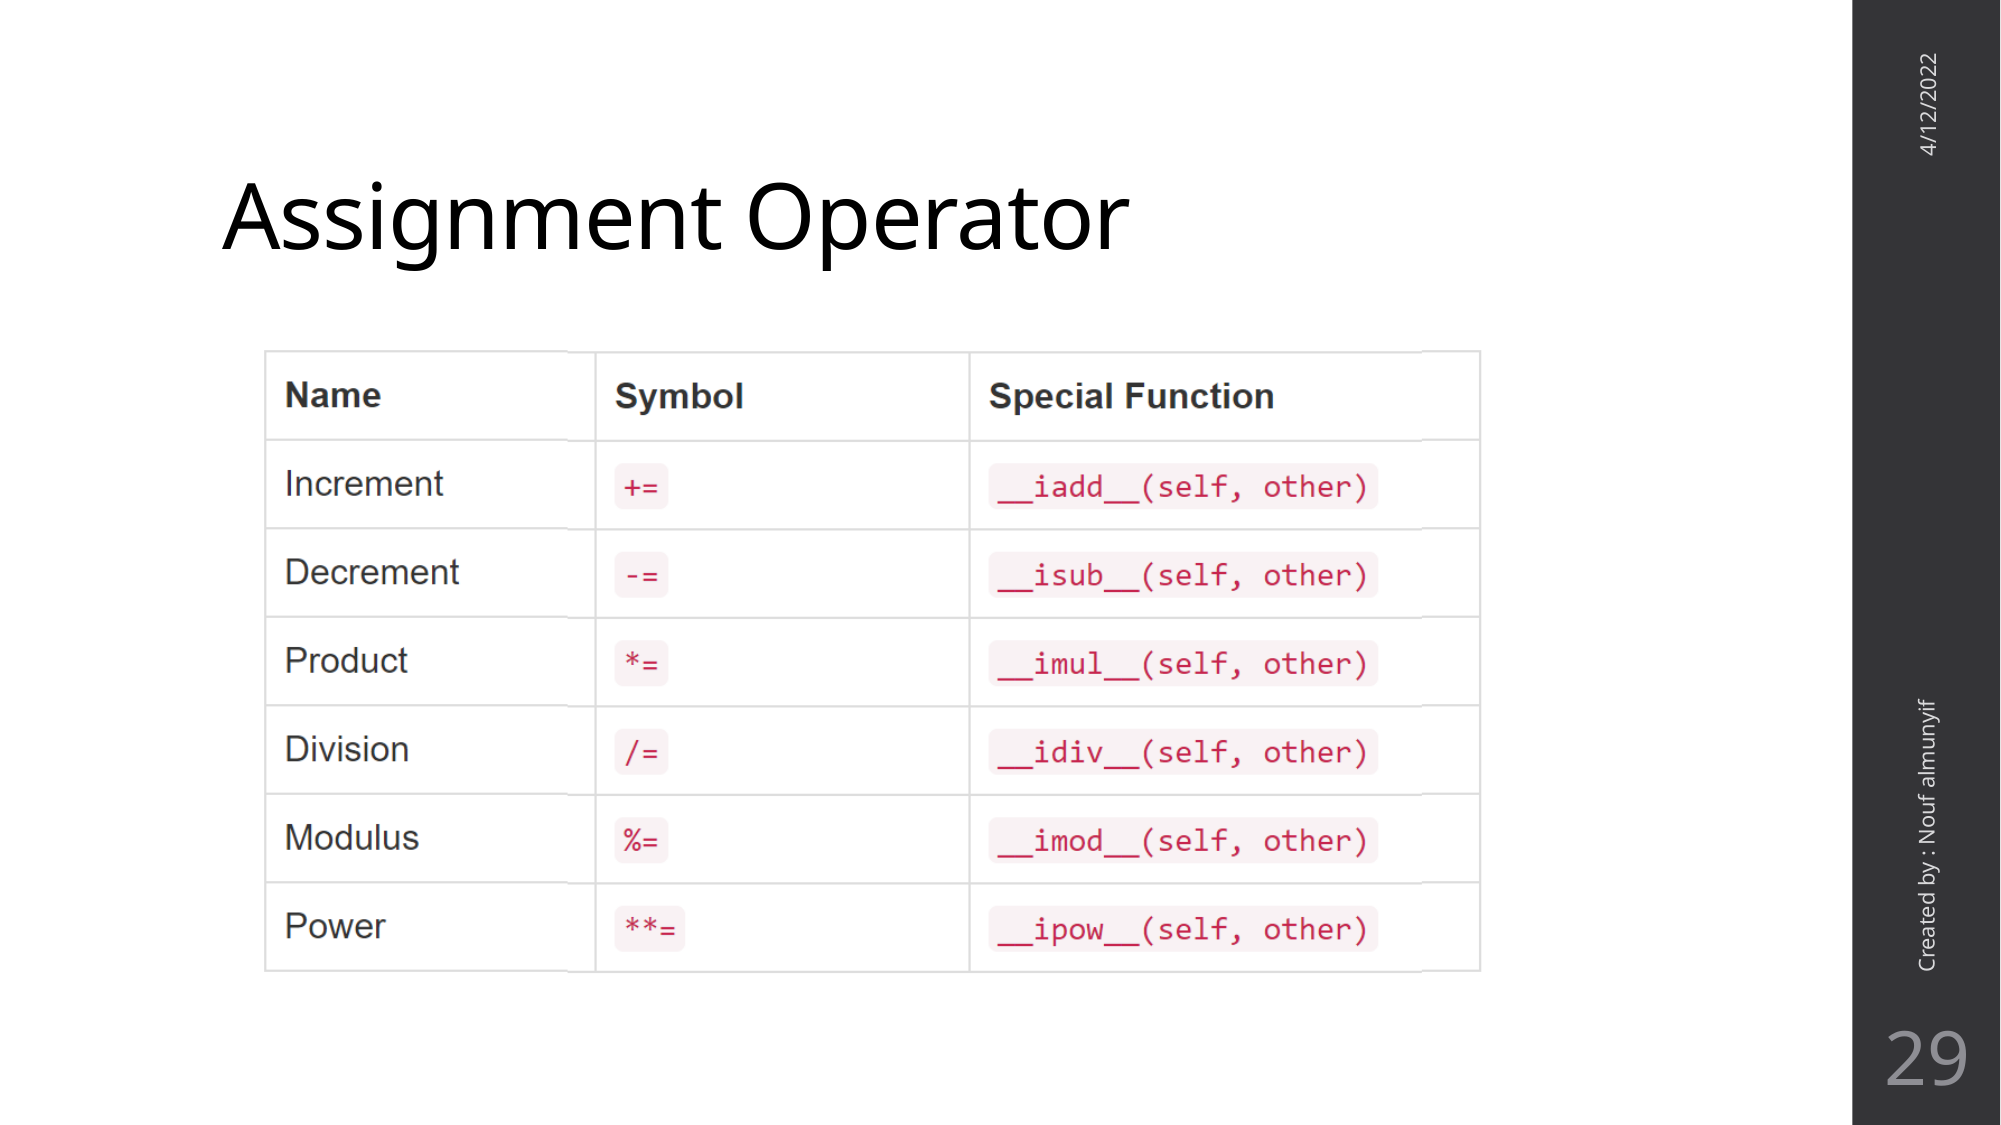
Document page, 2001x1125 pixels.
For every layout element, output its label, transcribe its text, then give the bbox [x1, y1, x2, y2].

footer Created by : Nouf almunyif [1897, 400, 1958, 988]
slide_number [1897, 37, 1958, 351]
title Assignment Operator [206, 60, 1797, 278]
slide_number 29 [1852, 1012, 2000, 1110]
picture [224, 329, 1497, 991]
